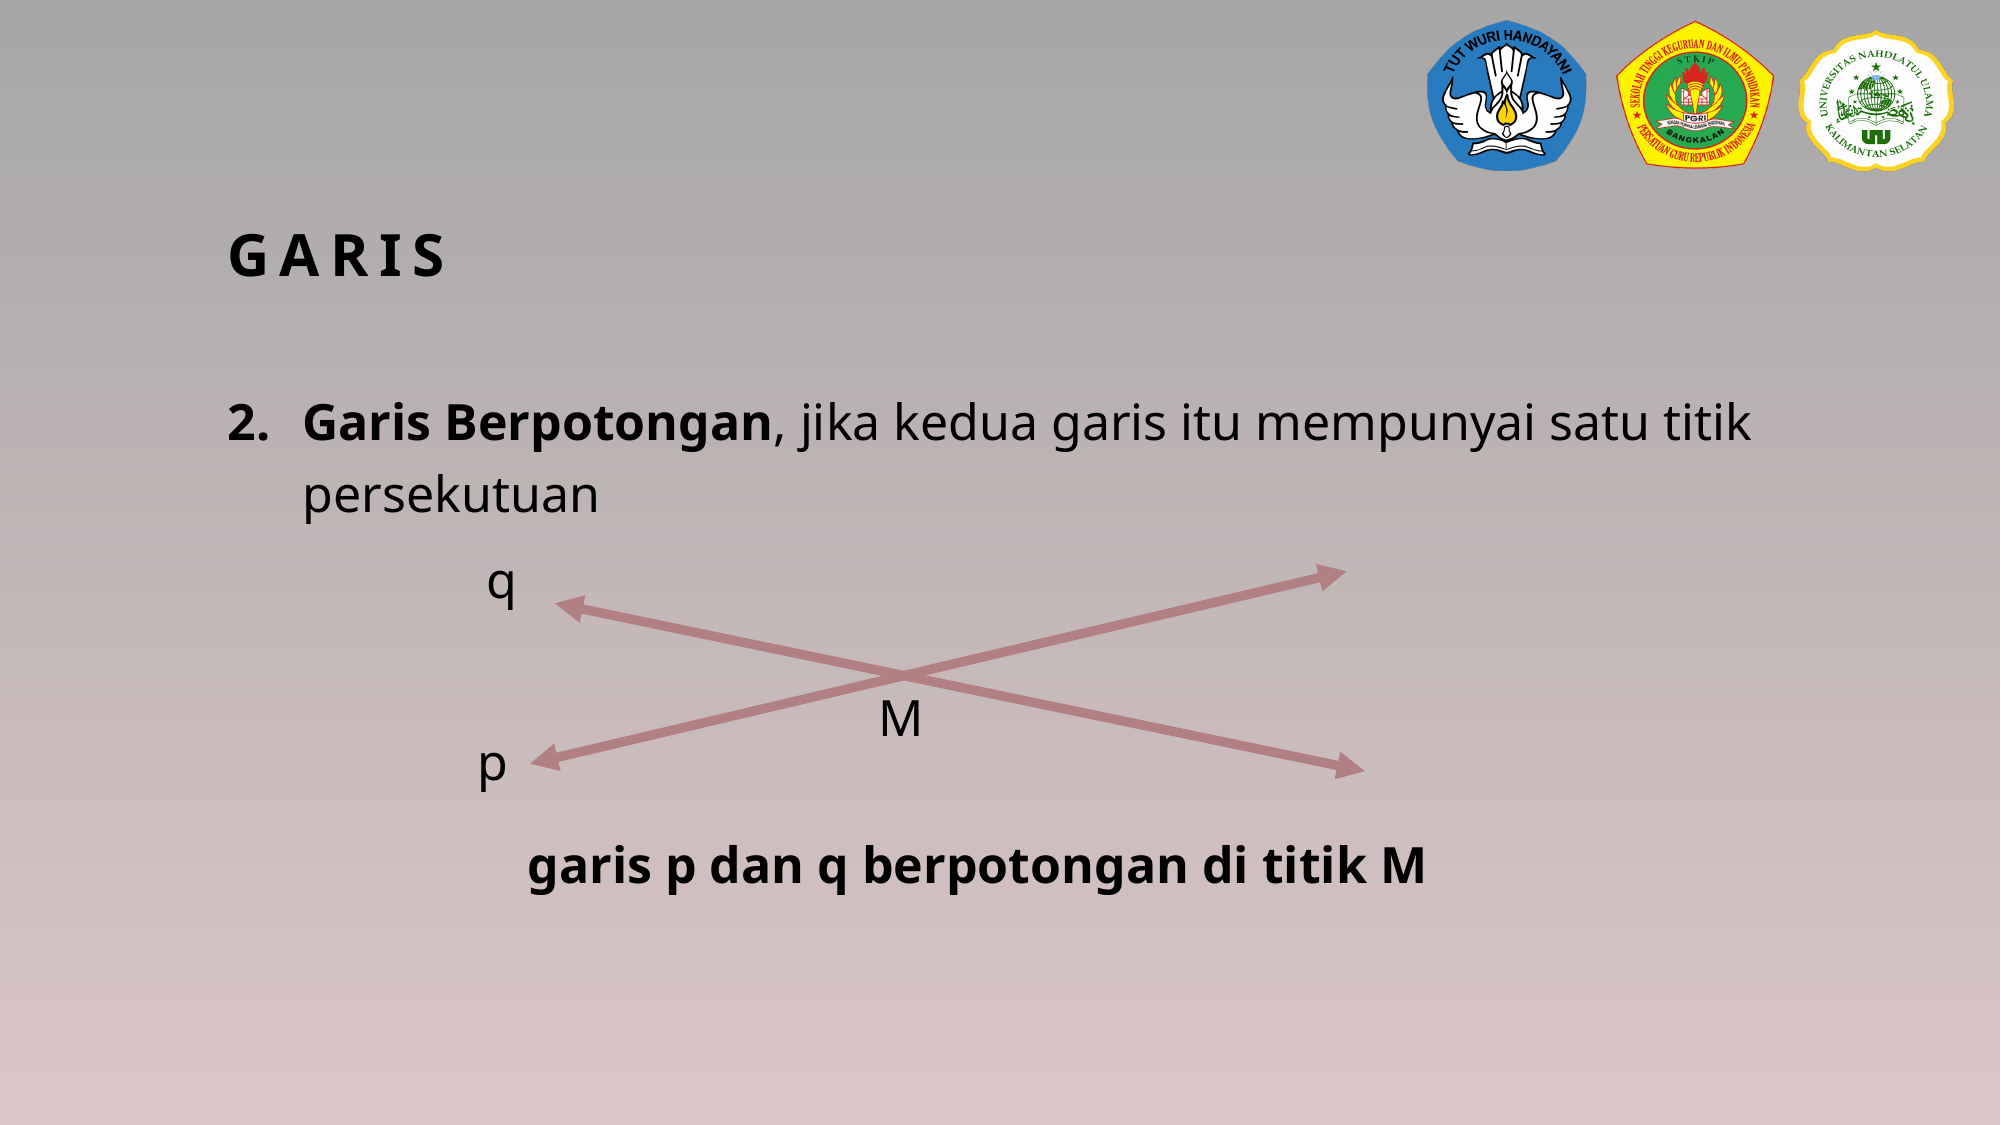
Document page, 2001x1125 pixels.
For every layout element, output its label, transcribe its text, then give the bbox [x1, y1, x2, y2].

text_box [463, 540, 1365, 800]
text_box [1426, 0, 1982, 198]
list Garis Berpotongan, jika kedua garis itu mempunyai satu titik persekutuan garis p dan q berpotongan di titik M [212, 371, 1788, 969]
title GARIS [212, 138, 1788, 354]
